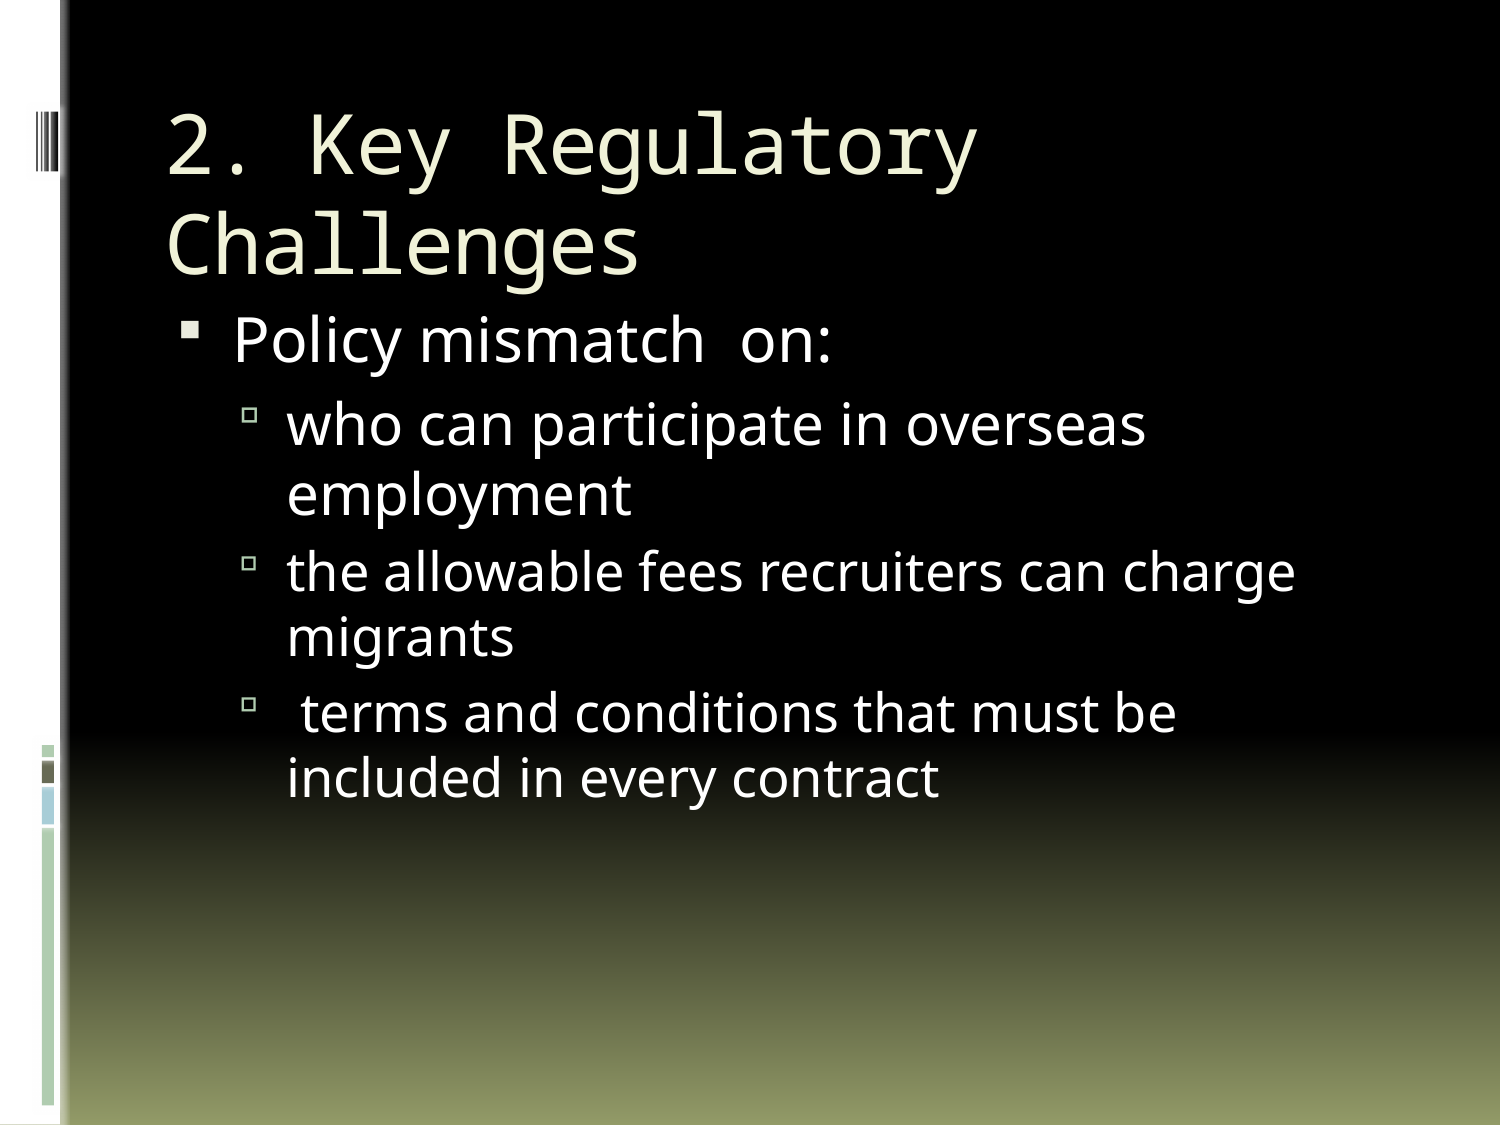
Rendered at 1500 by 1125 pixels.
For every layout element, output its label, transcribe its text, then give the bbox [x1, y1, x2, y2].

list Policy mismatch on: who can participate in overseas employment the allowable fees recruiters can charge migrants terms and conditions that must be included in every contract [149, 292, 1426, 1043]
title 2. Key Regulatory Challenges [150, 84, 1425, 235]
